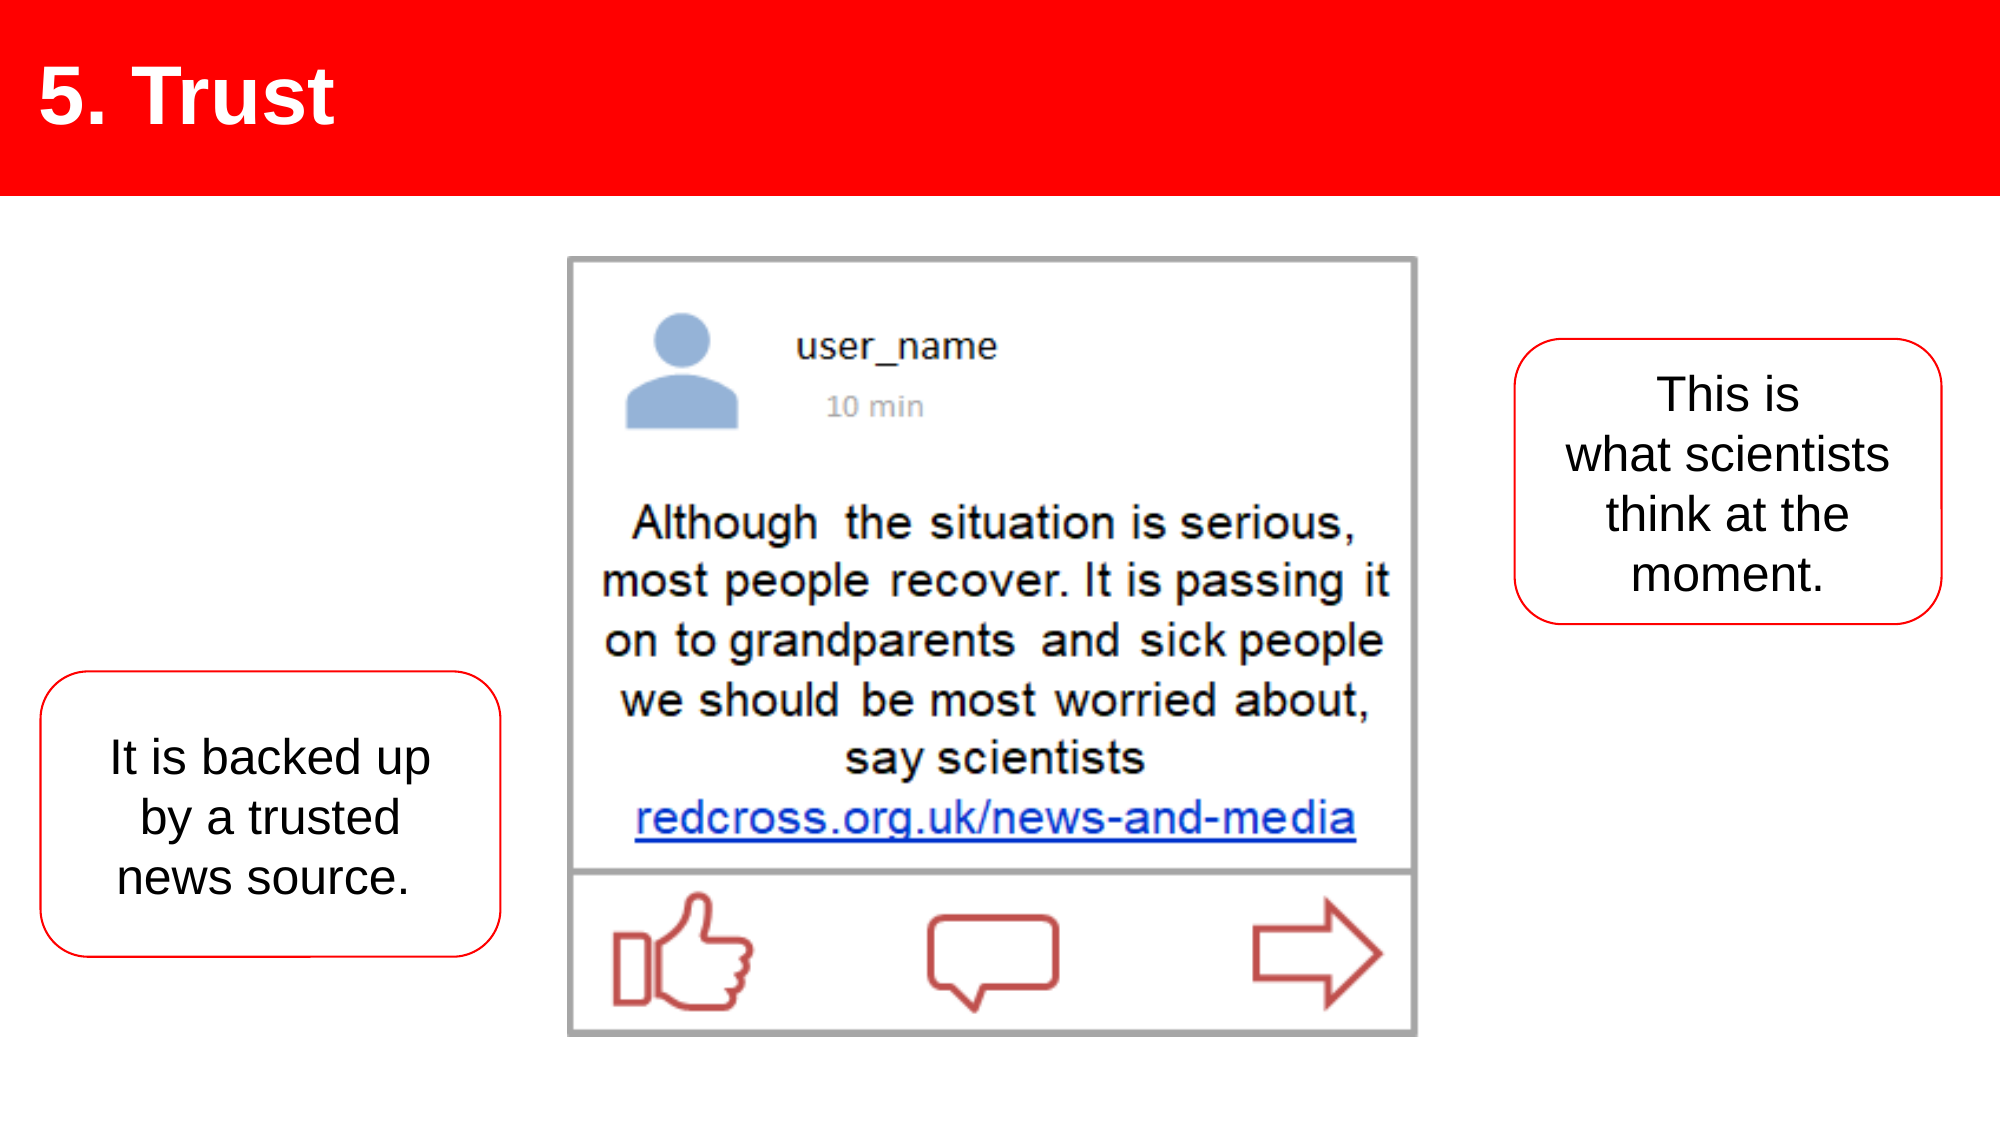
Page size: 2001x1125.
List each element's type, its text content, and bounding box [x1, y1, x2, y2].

text_box This is what scientists think at the moment. [1513, 337, 1943, 626]
picture [567, 256, 1435, 1037]
text_box It is backed up by a trusted news source. [39, 670, 502, 958]
title 5. Trust [0, 0, 1726, 195]
text_box [0, 0, 2000, 196]
